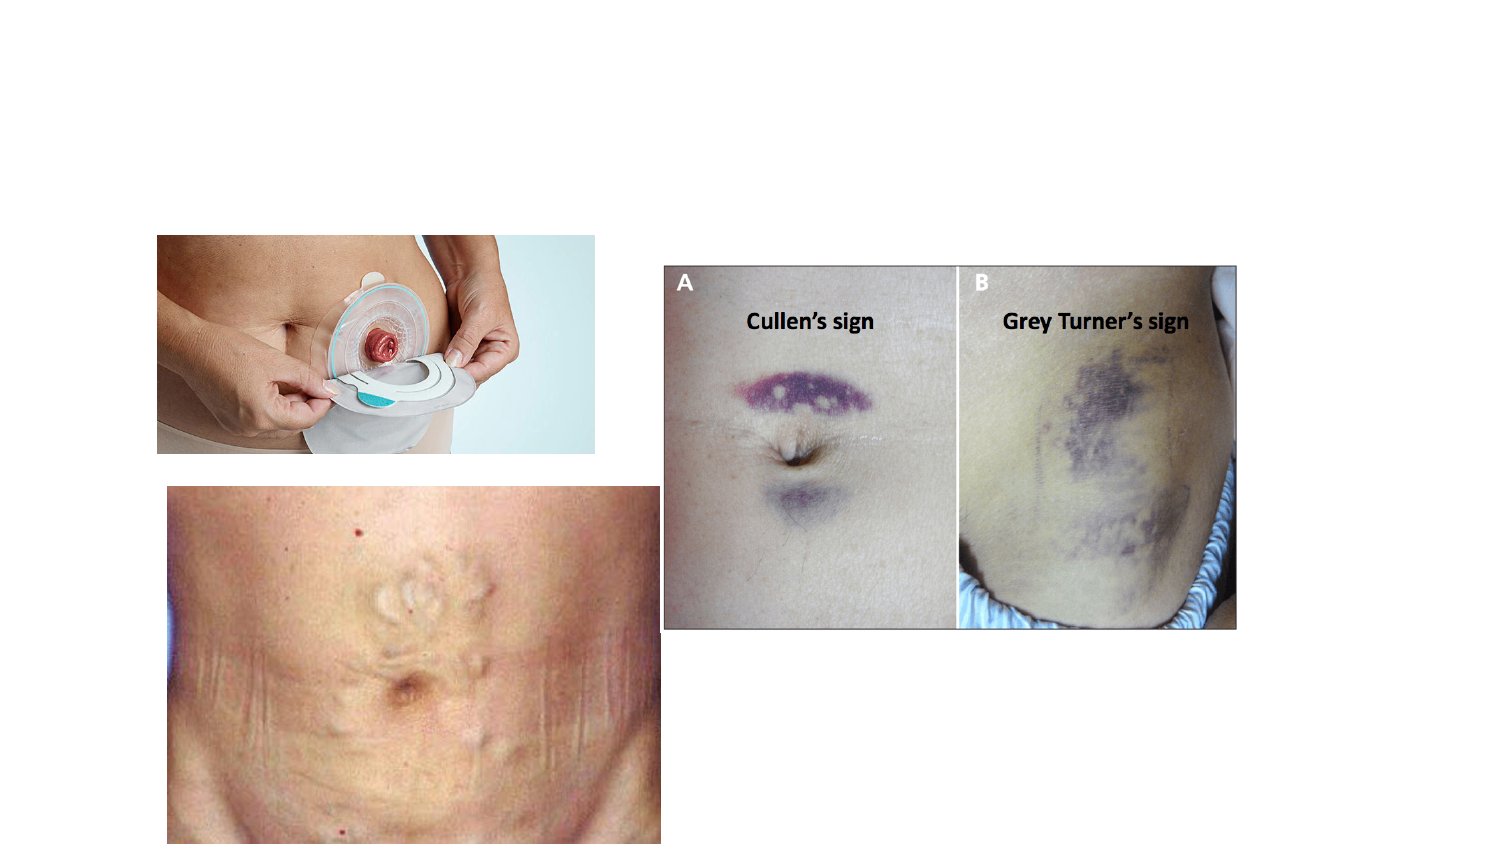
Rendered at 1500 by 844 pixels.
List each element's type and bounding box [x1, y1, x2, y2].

picture [167, 261, 1240, 844]
picture [157, 235, 595, 455]
